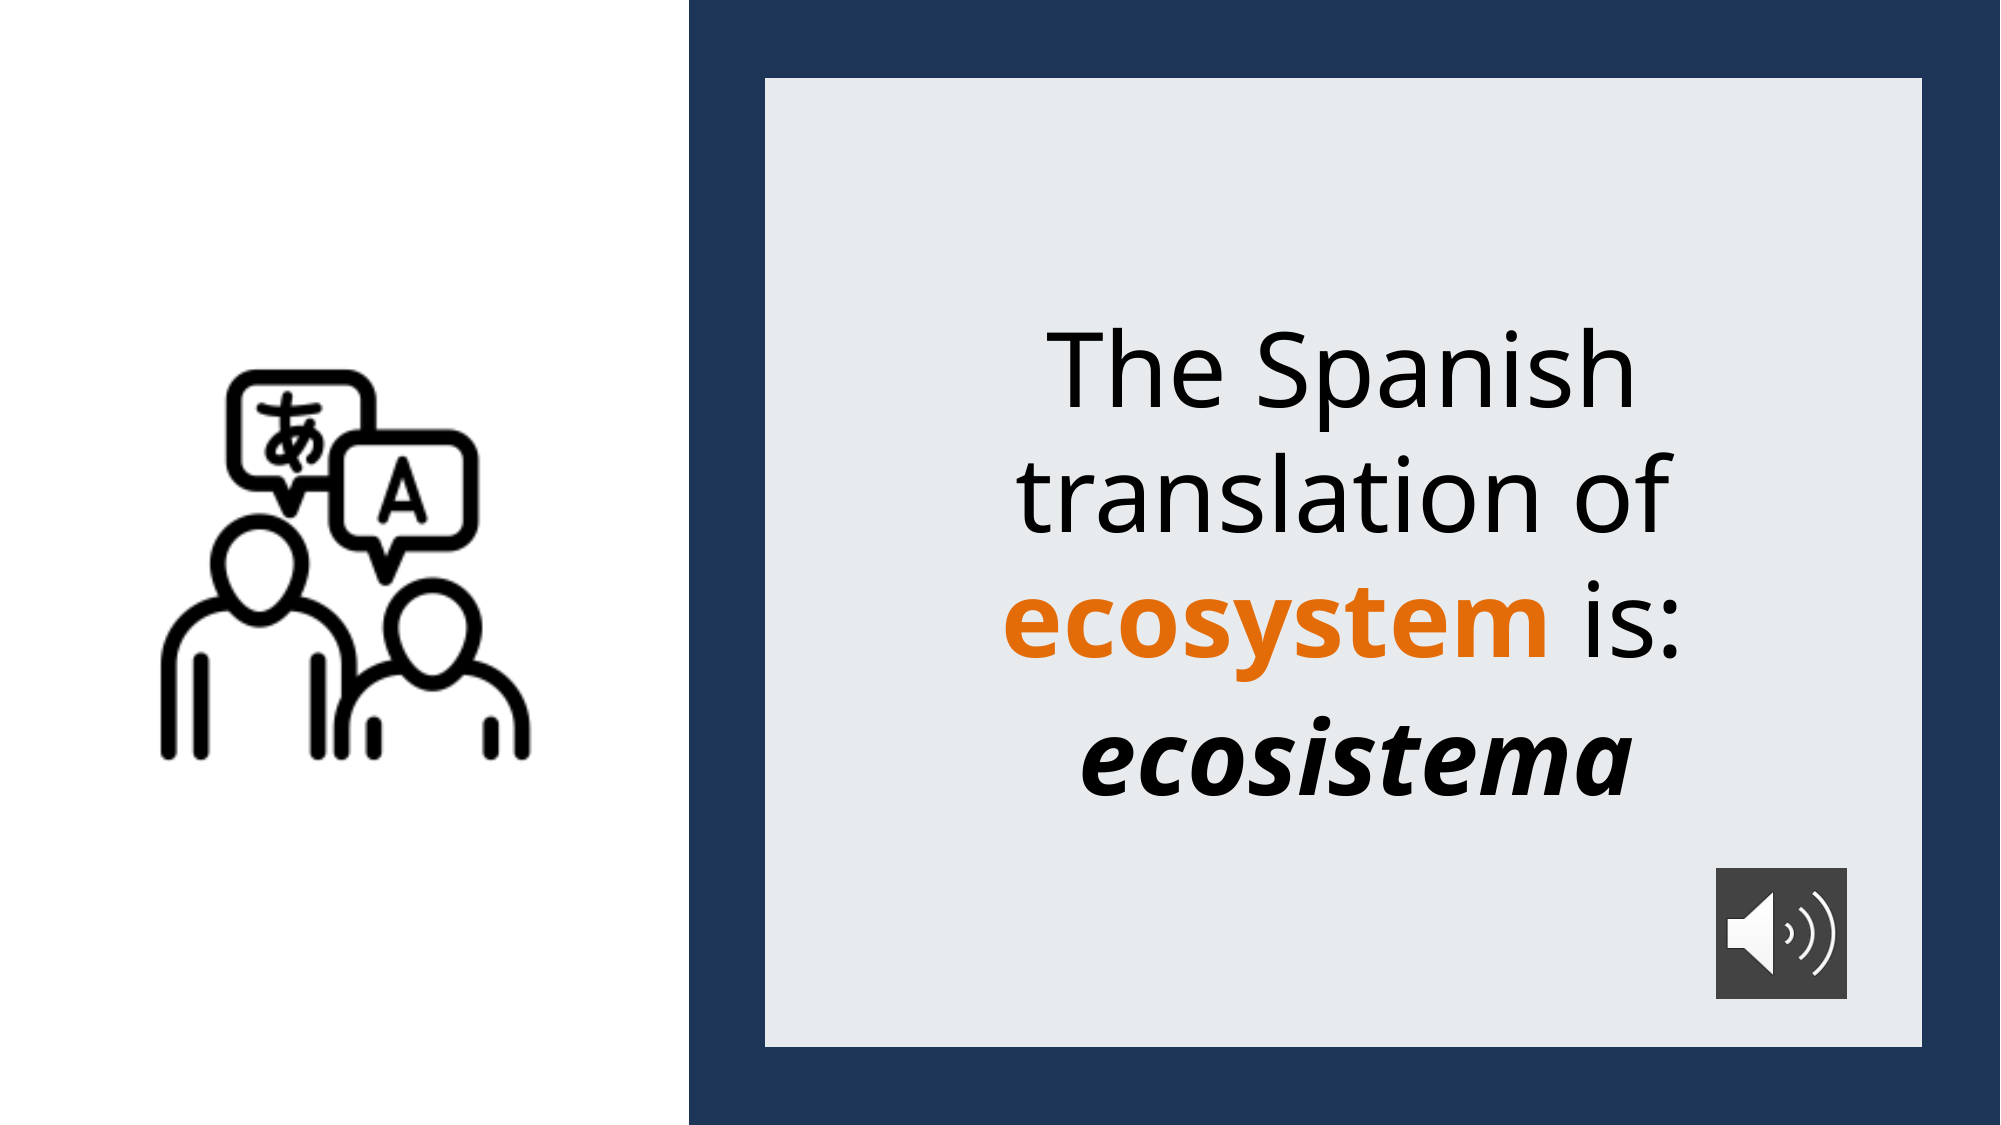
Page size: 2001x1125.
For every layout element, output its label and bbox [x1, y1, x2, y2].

picture [0, 0, 690, 1125]
picture [765, 77, 1922, 1047]
